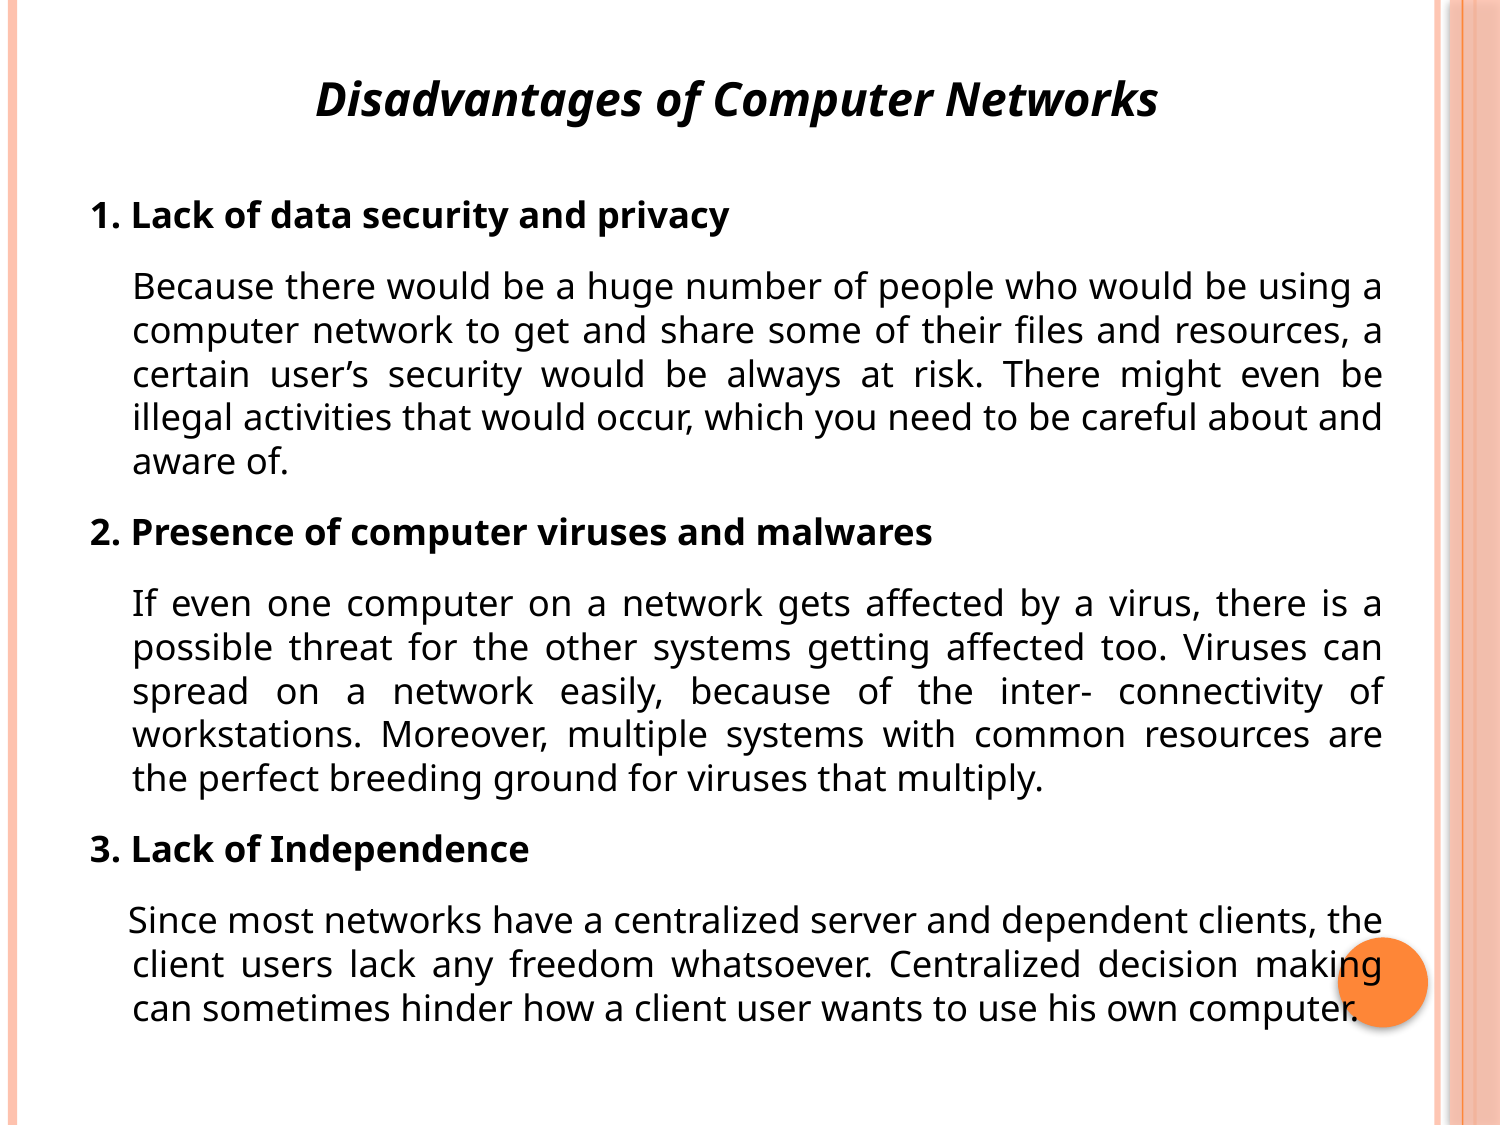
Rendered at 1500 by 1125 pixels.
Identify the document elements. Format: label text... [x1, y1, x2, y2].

list Disadvantages of Computer Networks 1. Lack of data security and privacy Because there would be a huge number of people who would be using a computer network to get and share some of their files and resources, a certain user’s security would be always at risk. There might even be illegal activities that would occur, which you need to be careful about and aware of. 2. Presence of computer viruses and malwares If even one computer on a network gets affected by a virus, there is a possible threat for the other systems getting affected too. Viruses can spread on a network easily, because of the inter- connectivity of workstations. Moreover, multiple systems with common resources are the perfect breeding ground for viruses that multiply. 3. Lack of Independence Since most networks have a centralized server and dependent clients, the client users lack any freedom whatsoever. Centralized decision making can sometimes hinder how a client user wants to use his own computer. [75, 62, 1400, 1062]
